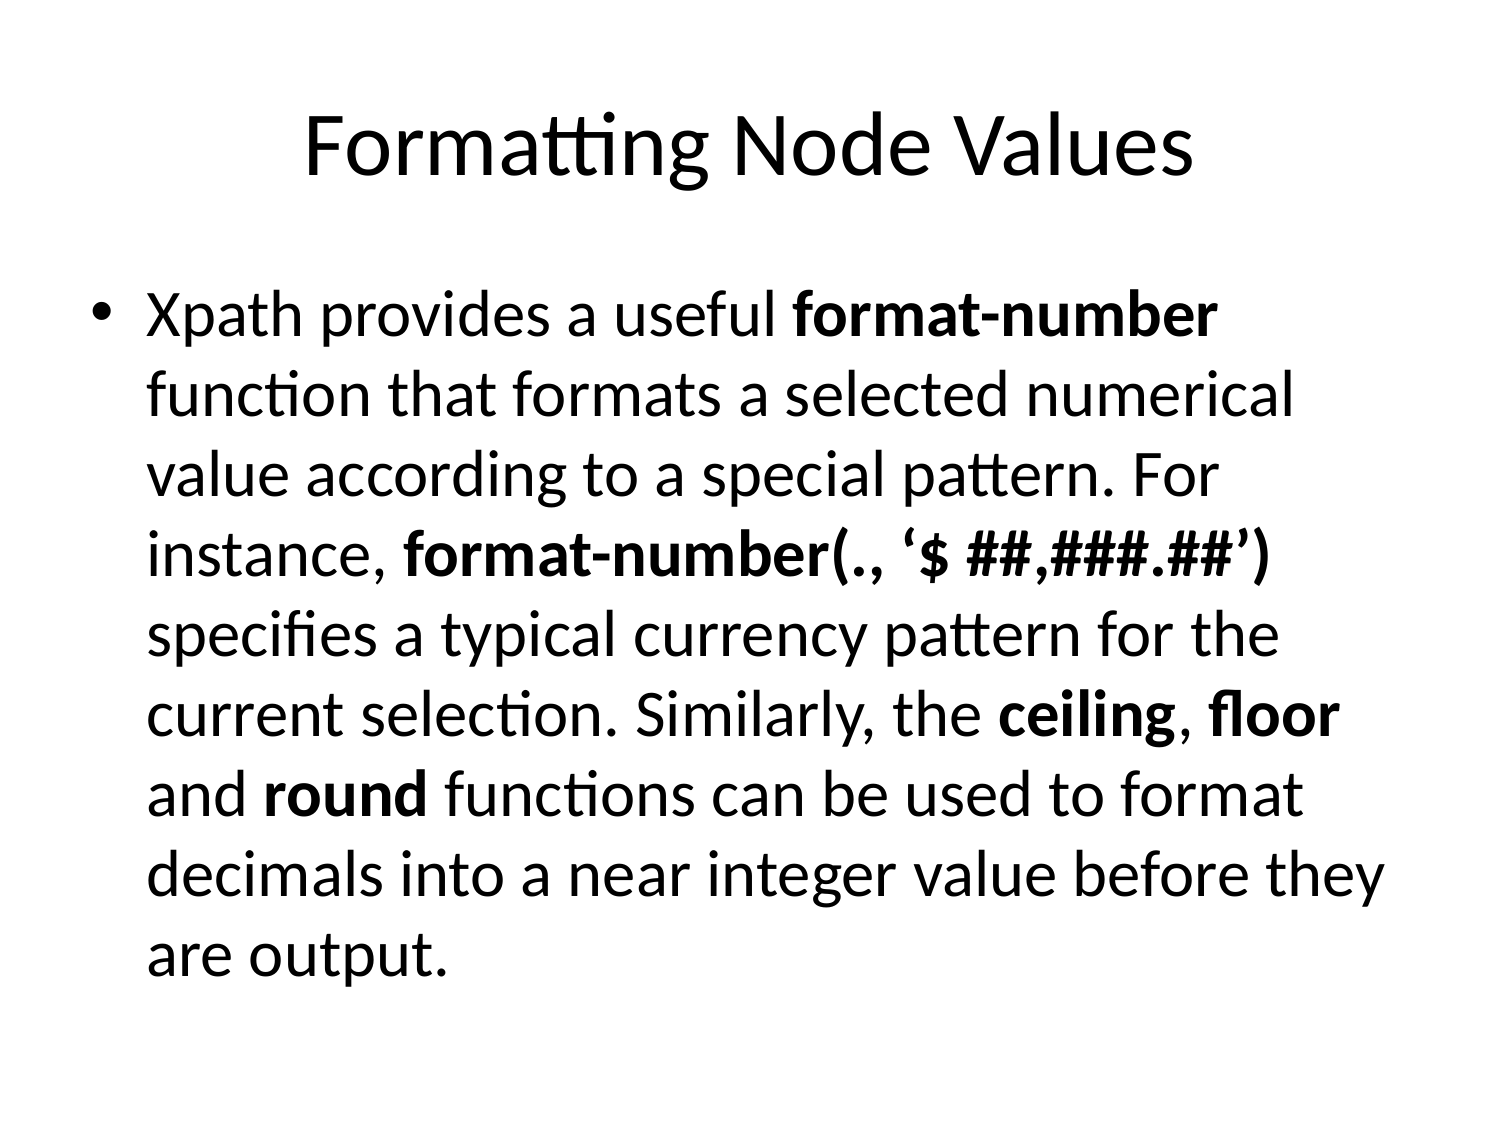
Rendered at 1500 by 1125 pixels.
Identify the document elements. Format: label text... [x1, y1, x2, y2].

list Xpath provides a useful format-number function that formats a selected numerical value according to a special pattern. For instance, format-number(., ‘$ ##,###.##’) specifies a typical currency pattern for the current selection. Similarly, the ceiling, floor and round functions can be used to format decimals into a near integer value before they are output. [75, 262, 1425, 1005]
title Formatting Node Values [75, 45, 1425, 233]
